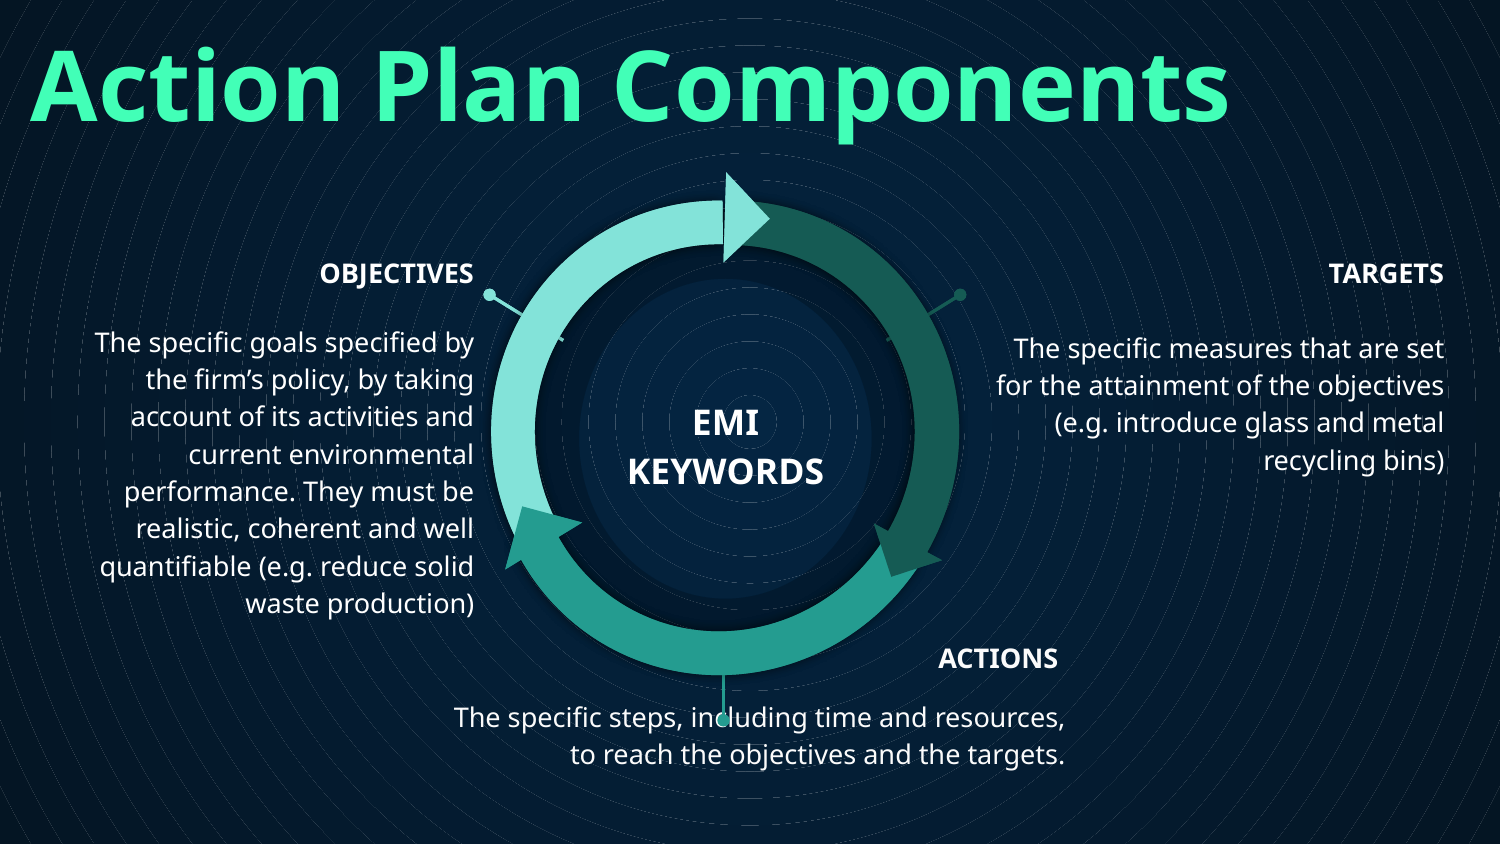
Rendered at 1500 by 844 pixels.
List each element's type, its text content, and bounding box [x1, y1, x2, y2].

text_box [412, 621, 1081, 844]
table_cell [736, 250, 911, 528]
text_box Action Plan Components [15, 8, 1429, 160]
text_box [888, 366, 960, 552]
text_box [505, 506, 583, 570]
text_box EMI KEYWORDS [602, 370, 848, 516]
text_box [544, 253, 906, 620]
table_cell [538, 247, 723, 516]
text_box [886, 236, 1460, 358]
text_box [489, 294, 564, 341]
text_box [742, 201, 881, 322]
text_box [521, 537, 655, 620]
text_box [783, 545, 917, 620]
text_box [723, 172, 770, 263]
text_box [569, 200, 724, 321]
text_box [65, 236, 564, 358]
text_box [491, 366, 553, 535]
text_box [873, 523, 942, 577]
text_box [886, 294, 961, 341]
